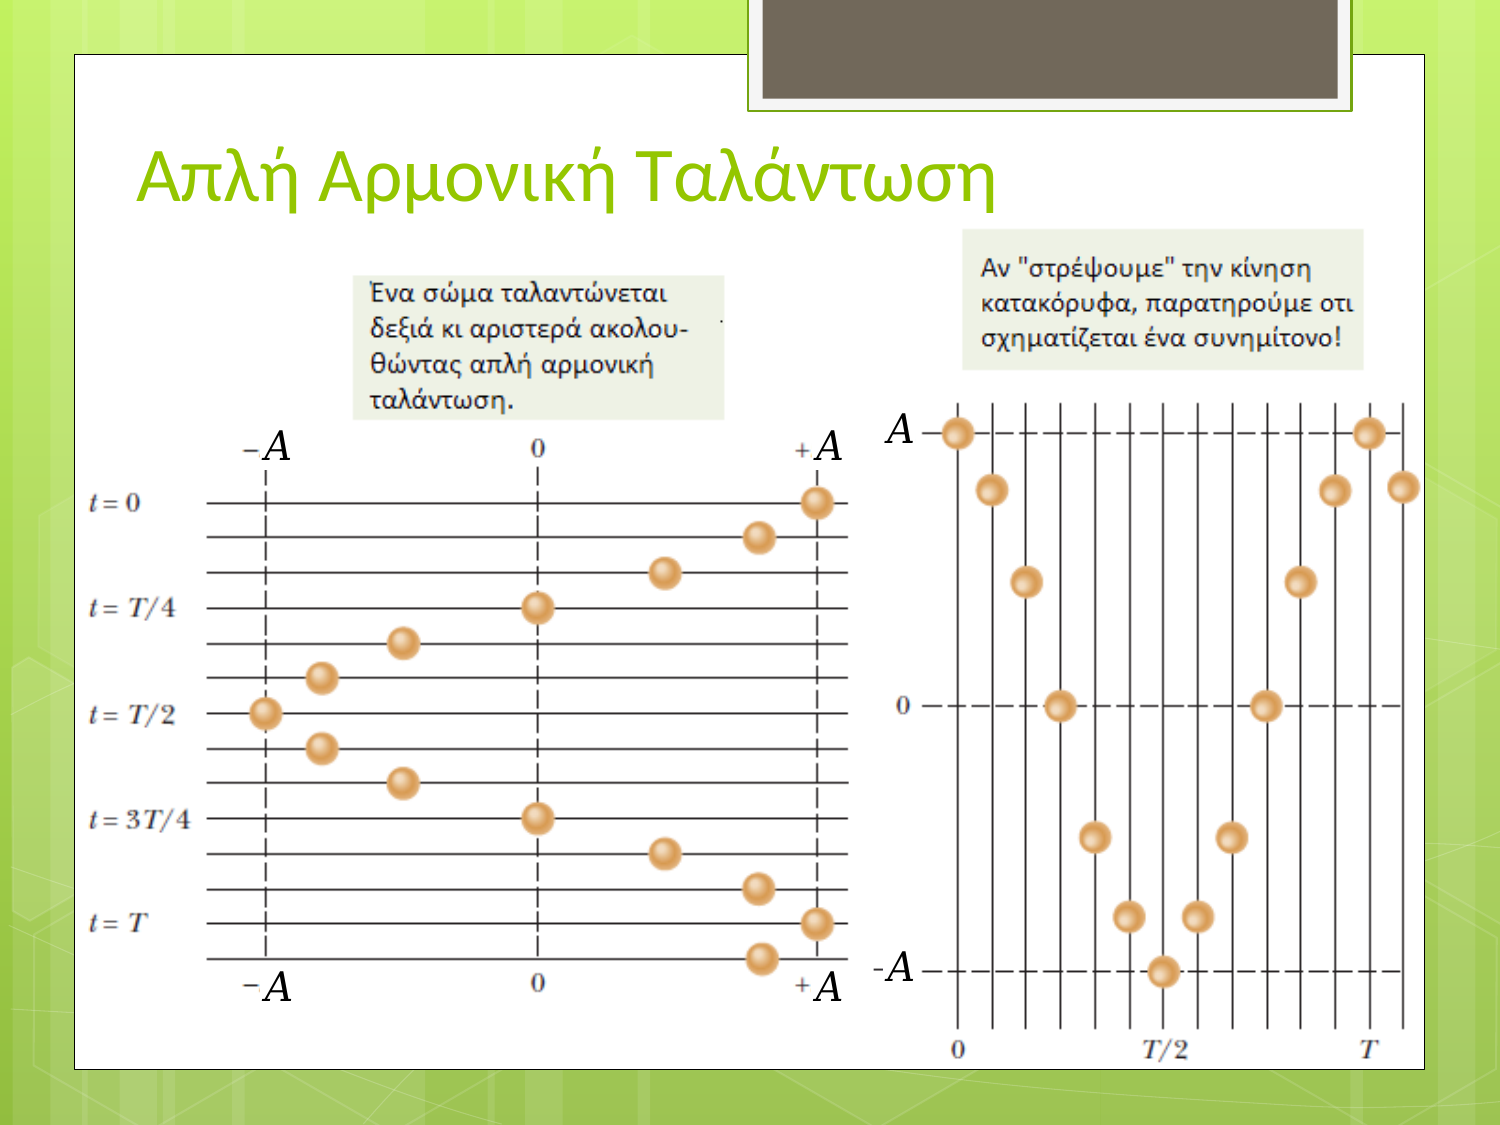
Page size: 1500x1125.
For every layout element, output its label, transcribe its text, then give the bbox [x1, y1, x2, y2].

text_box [81, 274, 849, 1012]
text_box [873, 212, 1424, 1069]
title Απλή Αρμονική Ταλάντωση [121, 116, 1338, 225]
